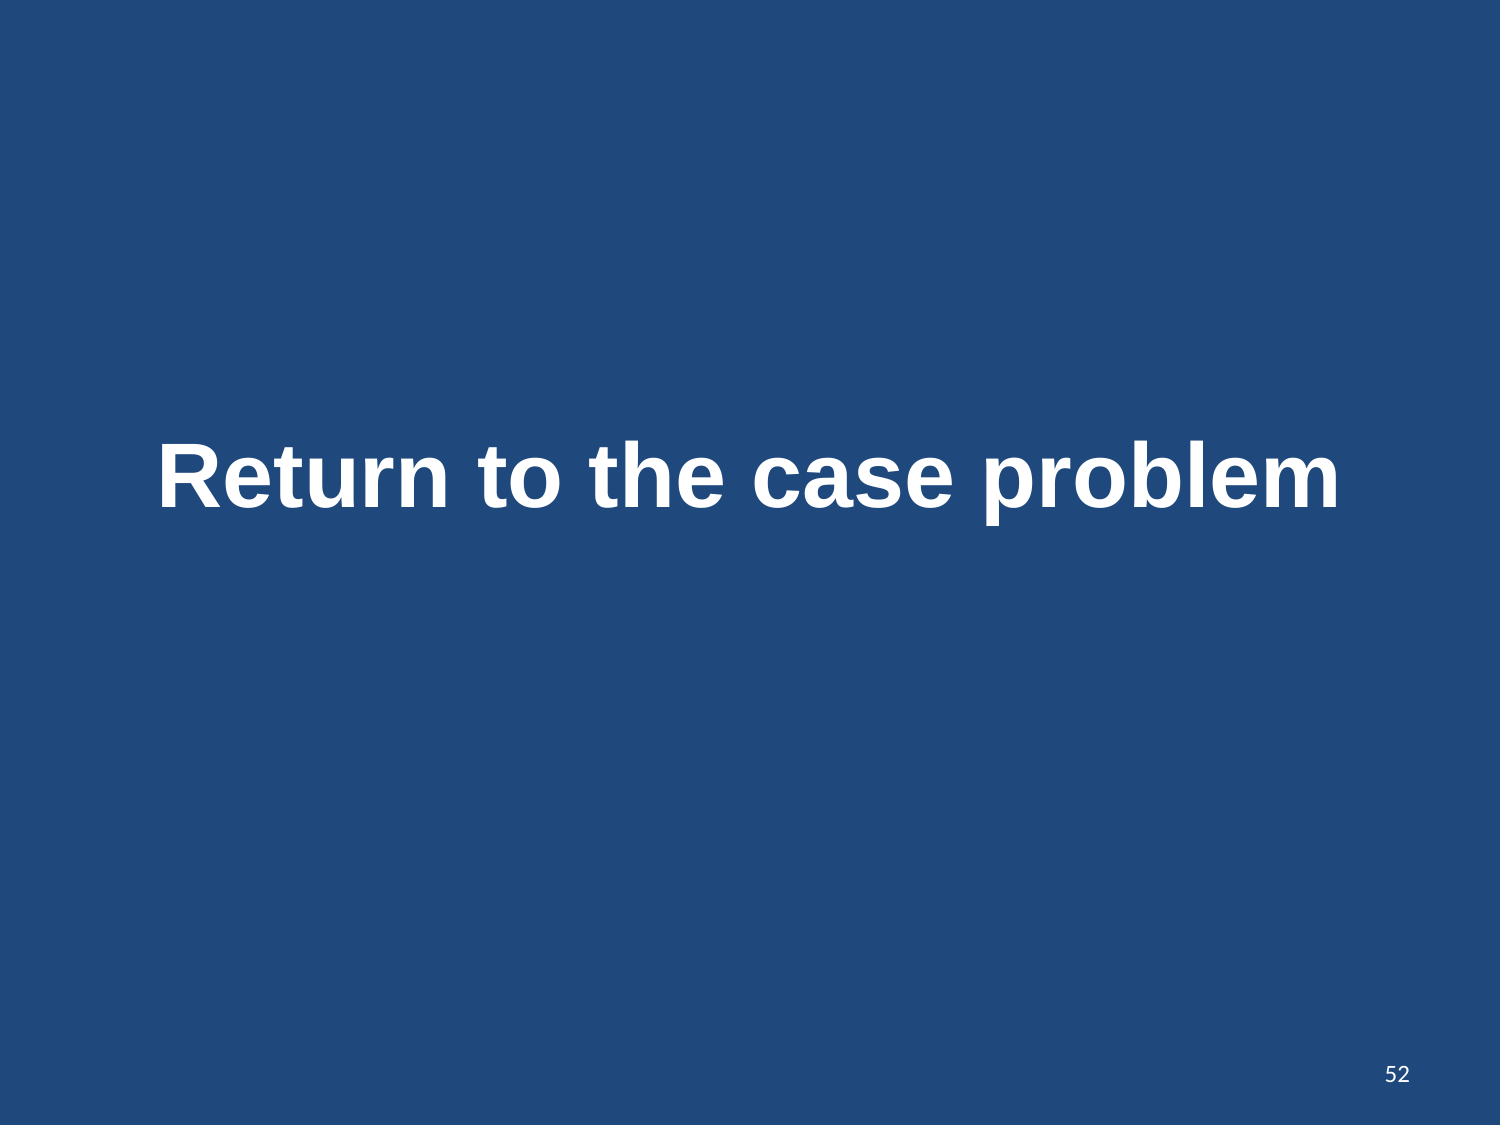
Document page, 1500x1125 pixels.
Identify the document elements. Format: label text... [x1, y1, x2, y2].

list Return to the case problem [112, 287, 1388, 534]
slide_number 52 [1074, 1042, 1425, 1103]
